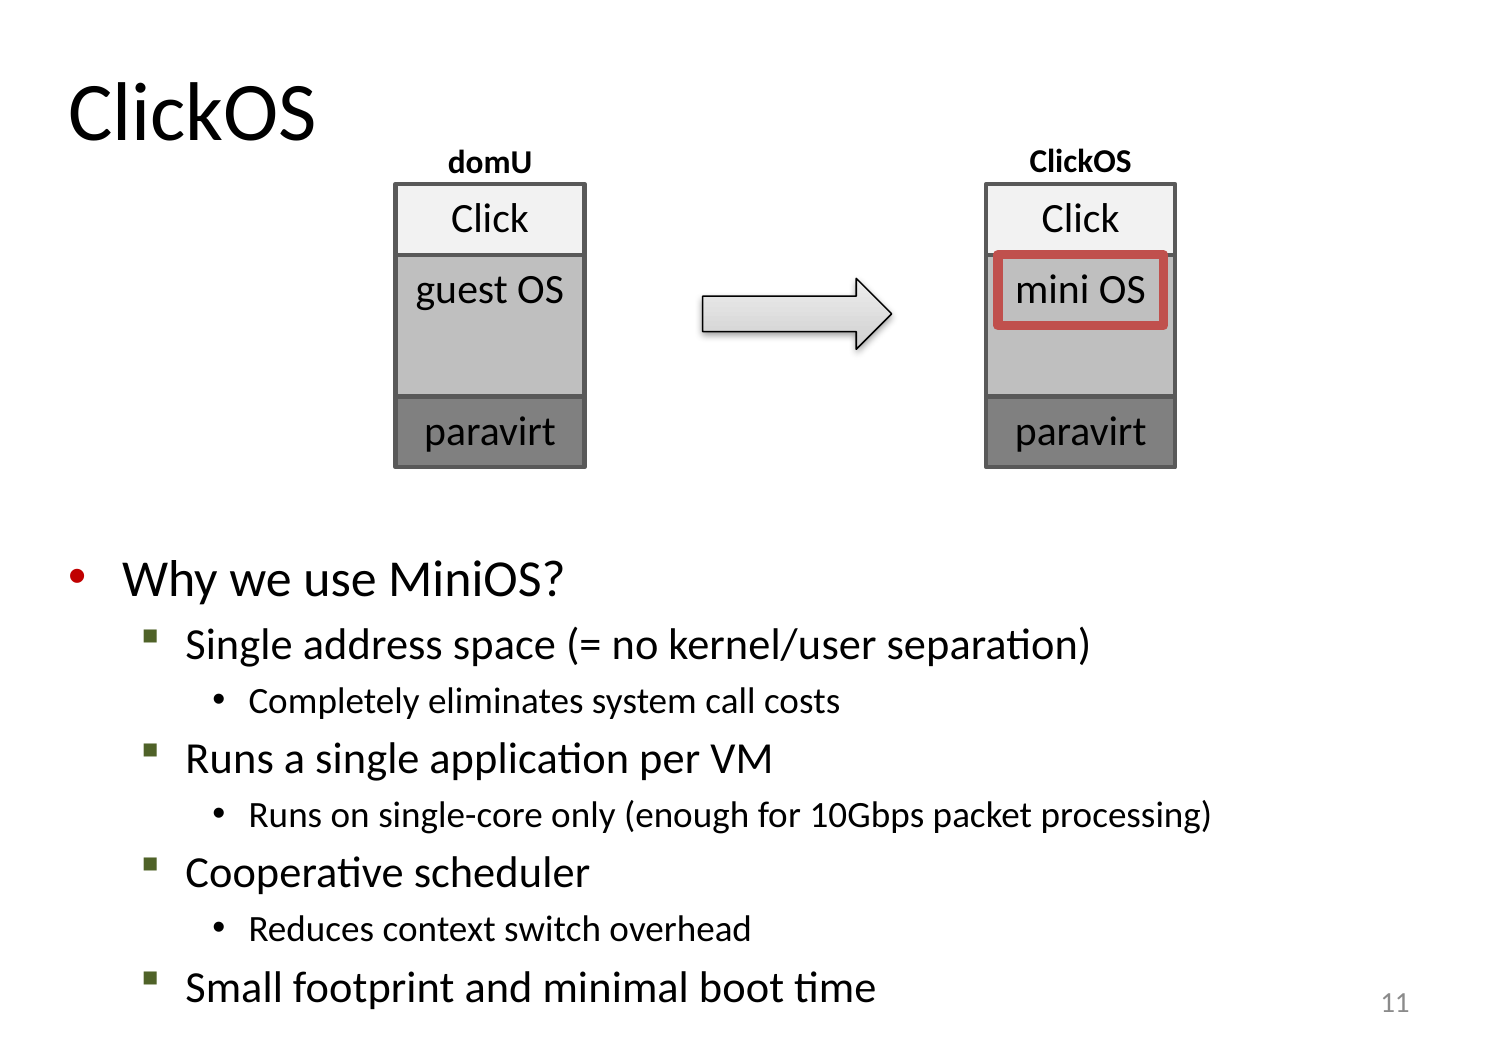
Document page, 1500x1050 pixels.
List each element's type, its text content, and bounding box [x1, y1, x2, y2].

title ClickOS [53, 42, 1447, 173]
slide_number 11 [1074, 973, 1425, 1030]
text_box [985, 183, 1176, 468]
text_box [395, 183, 585, 468]
text_box domU [393, 134, 587, 186]
text_box [701, 277, 893, 350]
text_box ClickOS [984, 133, 1177, 184]
list Why we use MiniOS? Single address space (= no kernel/user separation) Completely eliminates system call costs Runs a single application per VM Runs on single-core only (enough for 10Gbps packet processing) Cooperative scheduler Reduces context switch overhead Small footprint and minimal boot time [53, 536, 1447, 1022]
